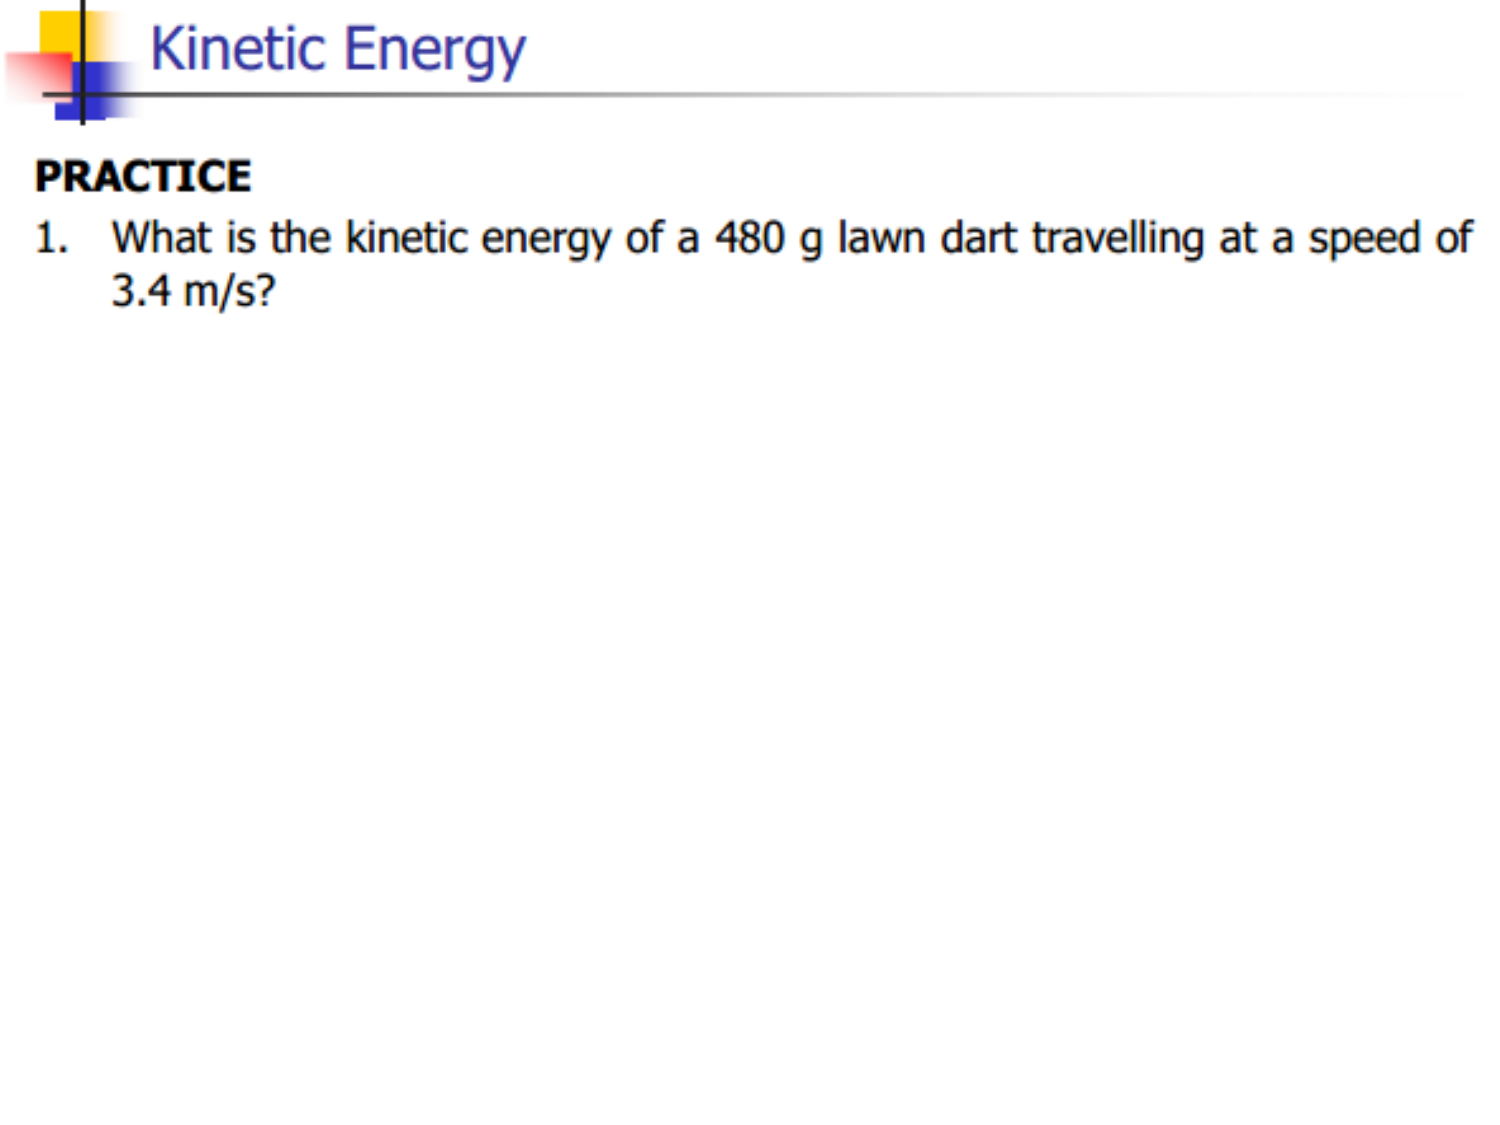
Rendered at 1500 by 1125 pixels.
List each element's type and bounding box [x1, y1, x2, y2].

picture [0, 0, 1500, 338]
